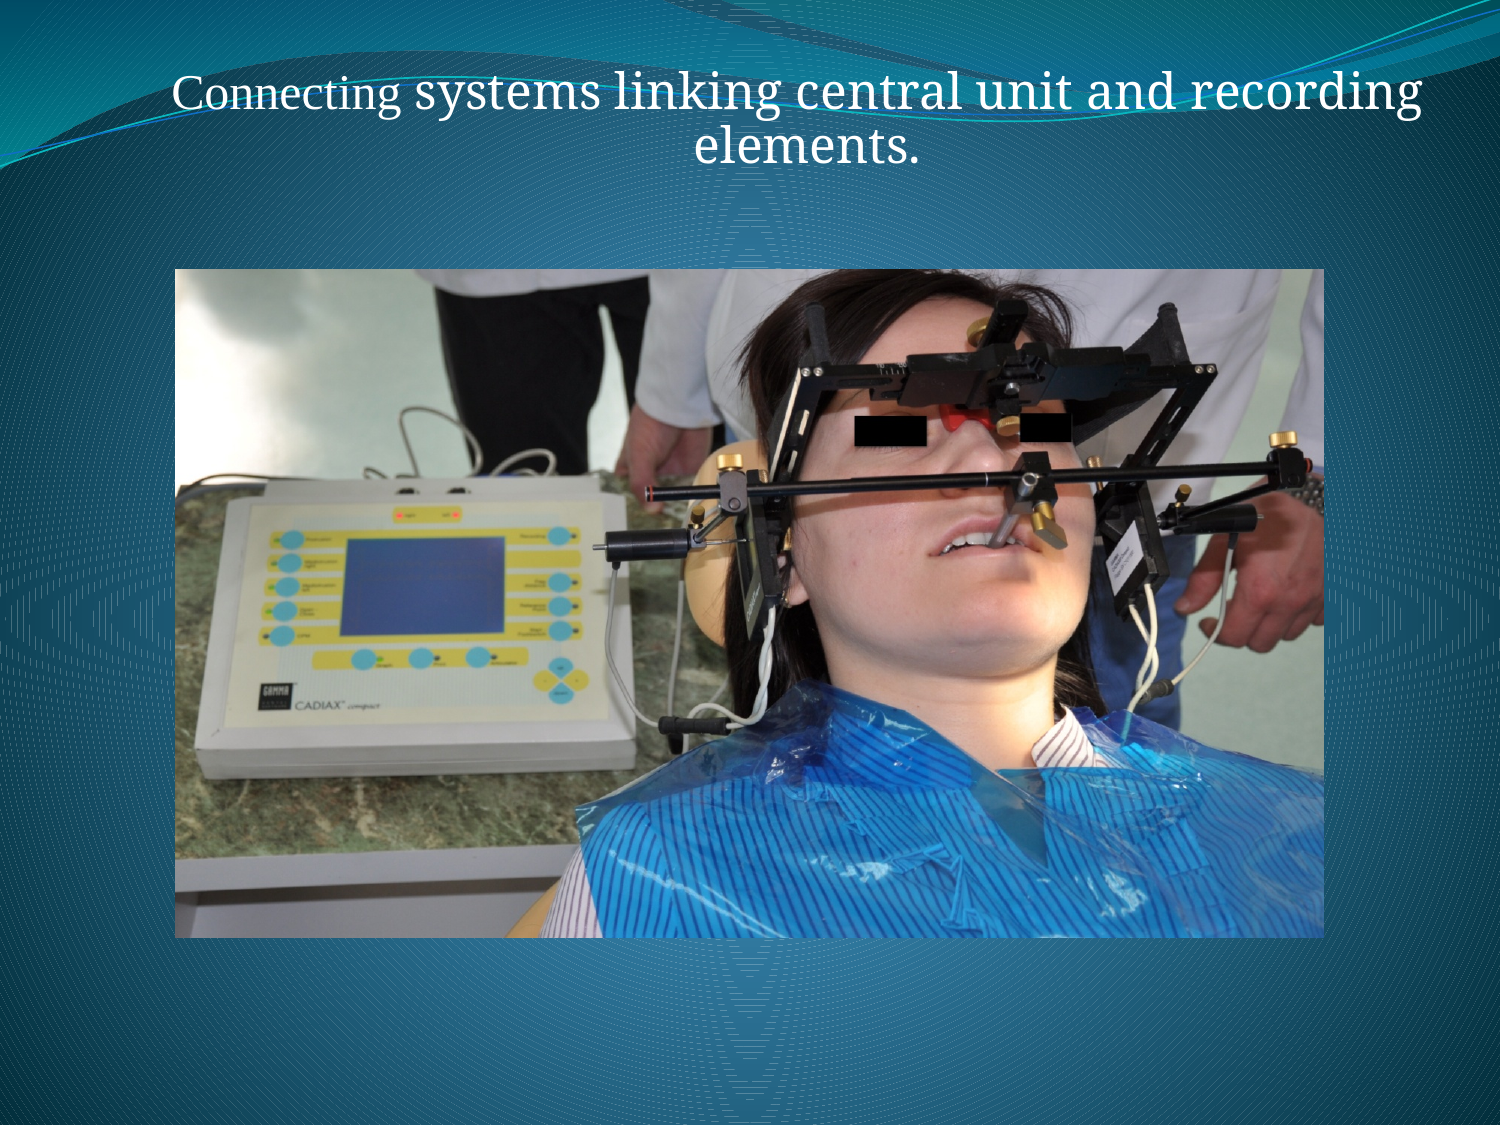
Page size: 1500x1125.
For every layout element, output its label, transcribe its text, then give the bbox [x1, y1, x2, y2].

picture [175, 269, 1324, 938]
list Connecting systems linking central unit and recording elements. [128, 58, 1442, 469]
